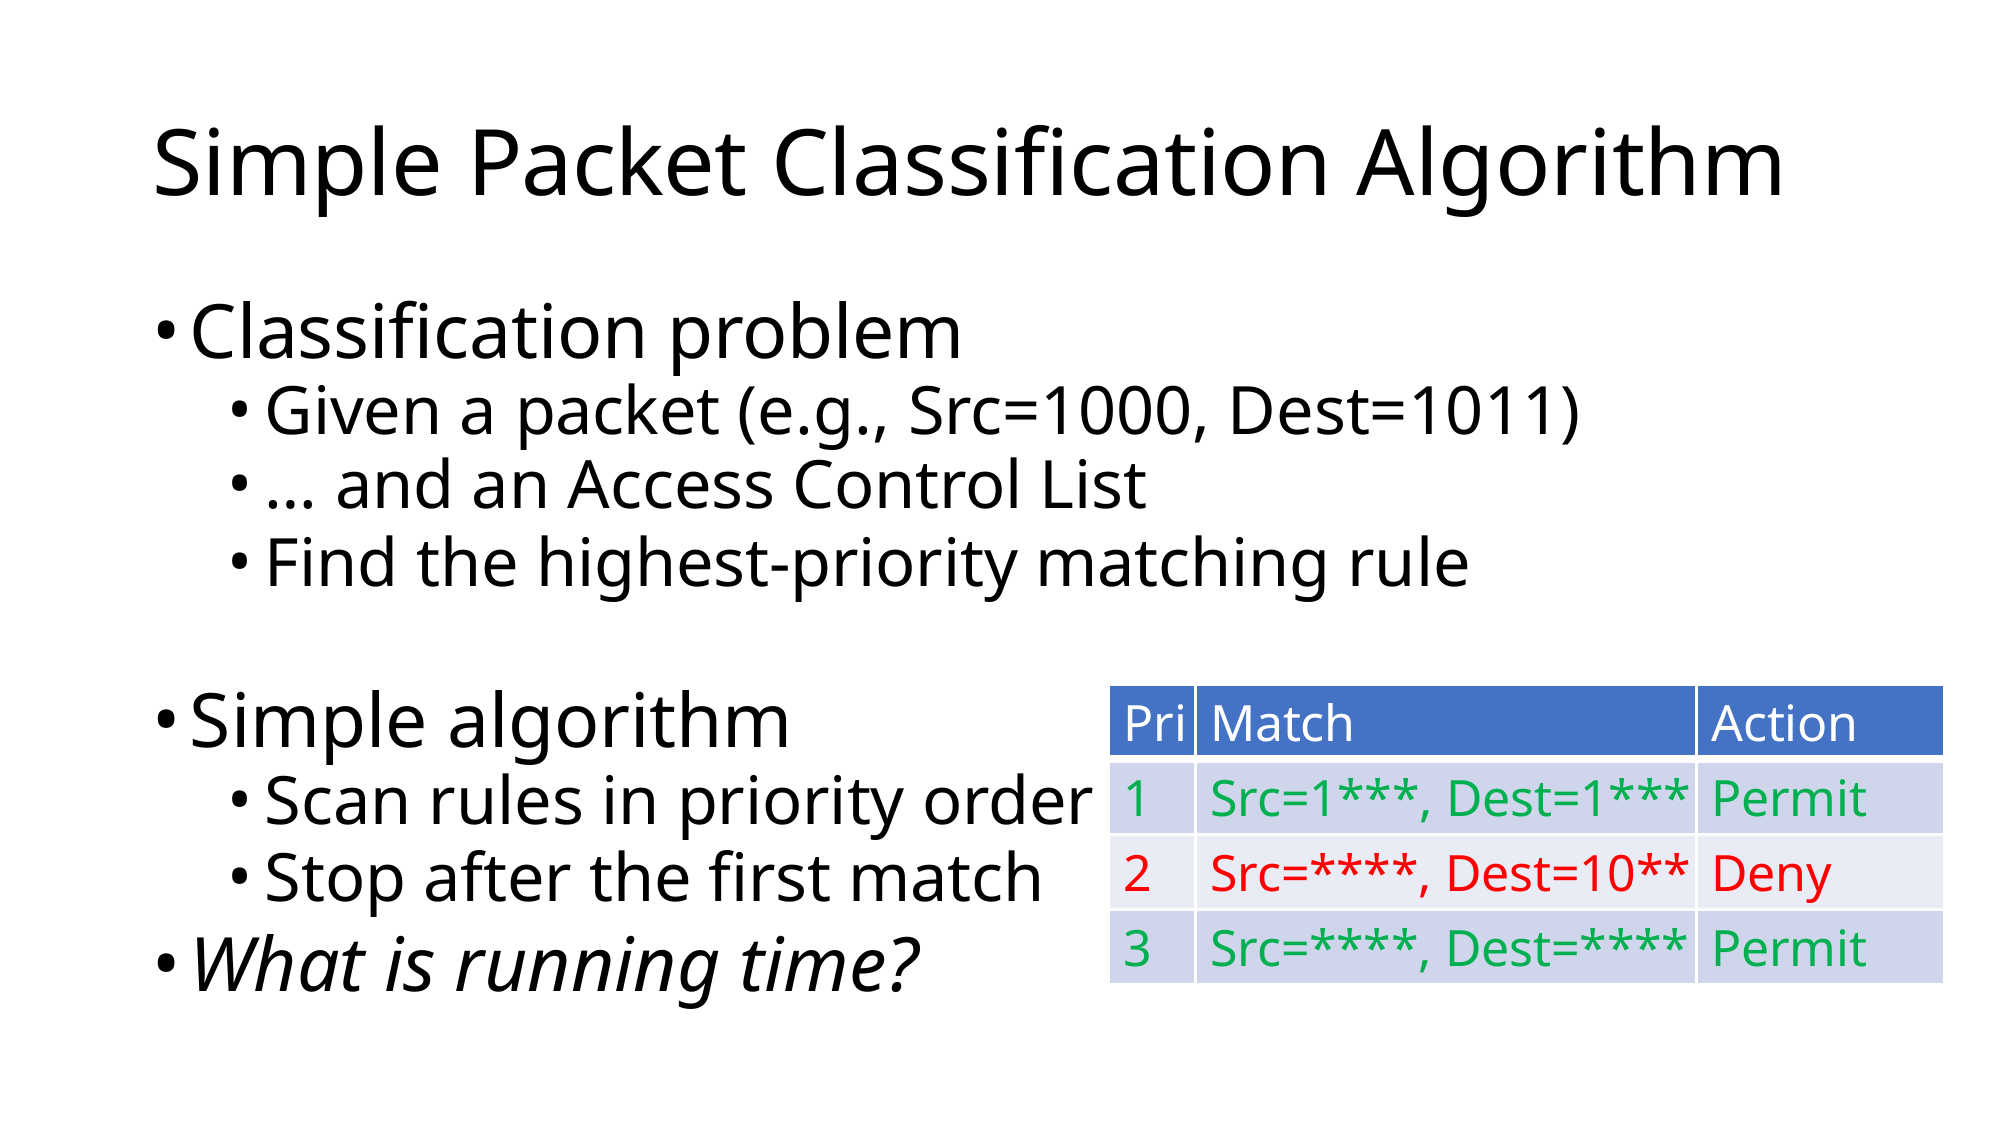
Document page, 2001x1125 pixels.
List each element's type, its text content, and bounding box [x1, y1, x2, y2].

table_cell 3 [1110, 911, 1194, 983]
table_cell Src=****, Dest=**** [1197, 911, 1695, 983]
table_cell 2 [1110, 836, 1194, 908]
title Simple Packet Classification Algorithm [150, 62, 1862, 253]
text_box Classification problem Given a packet (e.g., Src=1000, Dest=1011) … and an Access Control List Find the highest-priority matching rule Simple algorithm Scan rules in priority order Stop after the first match What is running time? [150, 283, 2000, 1007]
table_header Match [1197, 686, 1695, 755]
table_cell 1 [1110, 763, 1194, 833]
table_cell Permit [1698, 911, 1943, 983]
table_cell Deny [1698, 836, 1943, 908]
table_cell Src=1***, Dest=1*** [1197, 763, 1695, 833]
table_header Pri [1110, 686, 1194, 755]
table_cell Permit [1698, 763, 1943, 833]
table_header Action [1698, 686, 1943, 755]
table_cell Src=****, Dest=10** [1197, 836, 1695, 908]
